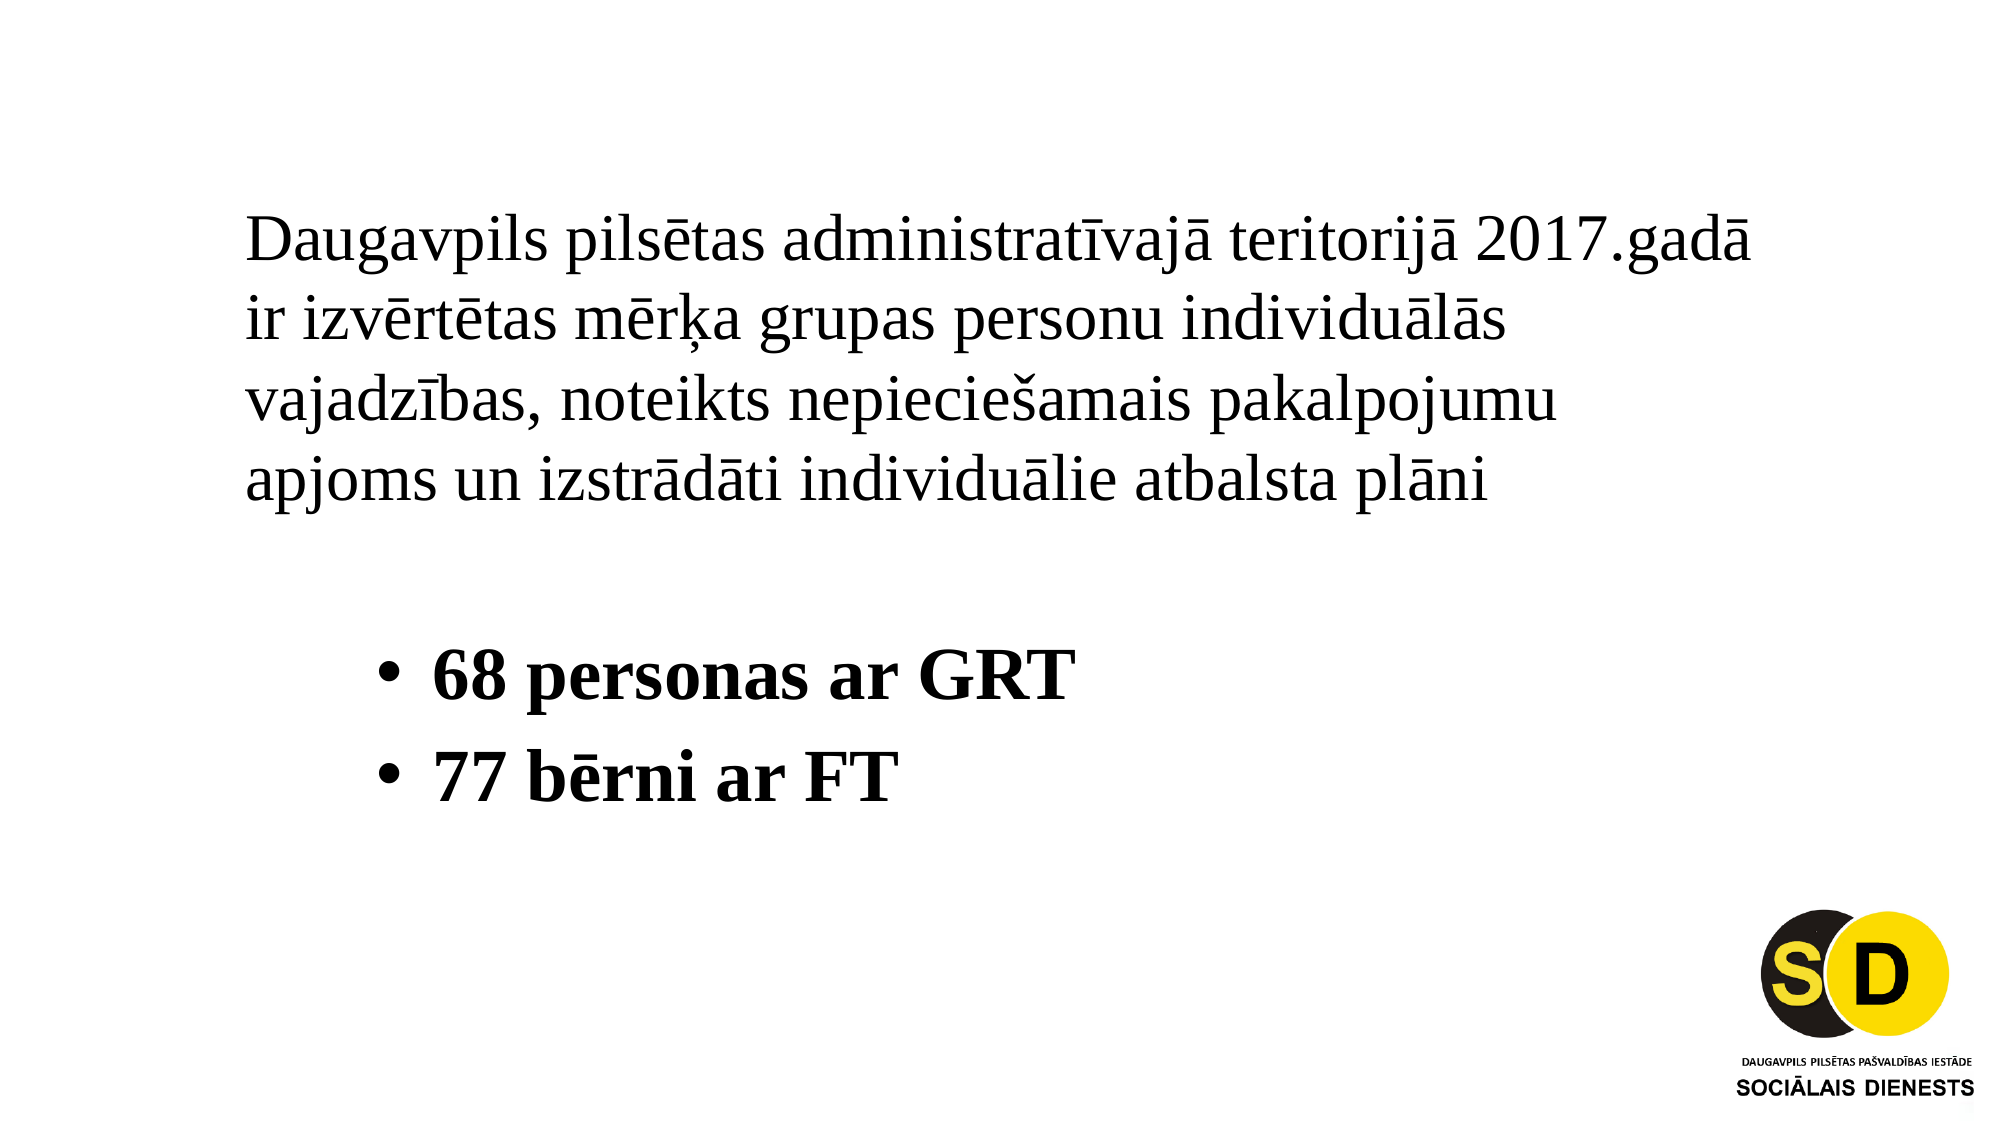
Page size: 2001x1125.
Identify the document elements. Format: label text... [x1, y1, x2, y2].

picture [1710, 881, 2000, 1125]
title Daugavpils pilsētas administratīvajā teritorijā 2017.gadā ir izvērtētas mērķa grupas personu individuālās vajadzības, noteikts nepieciešamais pakalpojumu apjoms un izstrādāti individuālie atbalsta plāni [230, 124, 1784, 582]
list 68 personas ar GRT 77 bērni ar FT [361, 627, 1443, 933]
